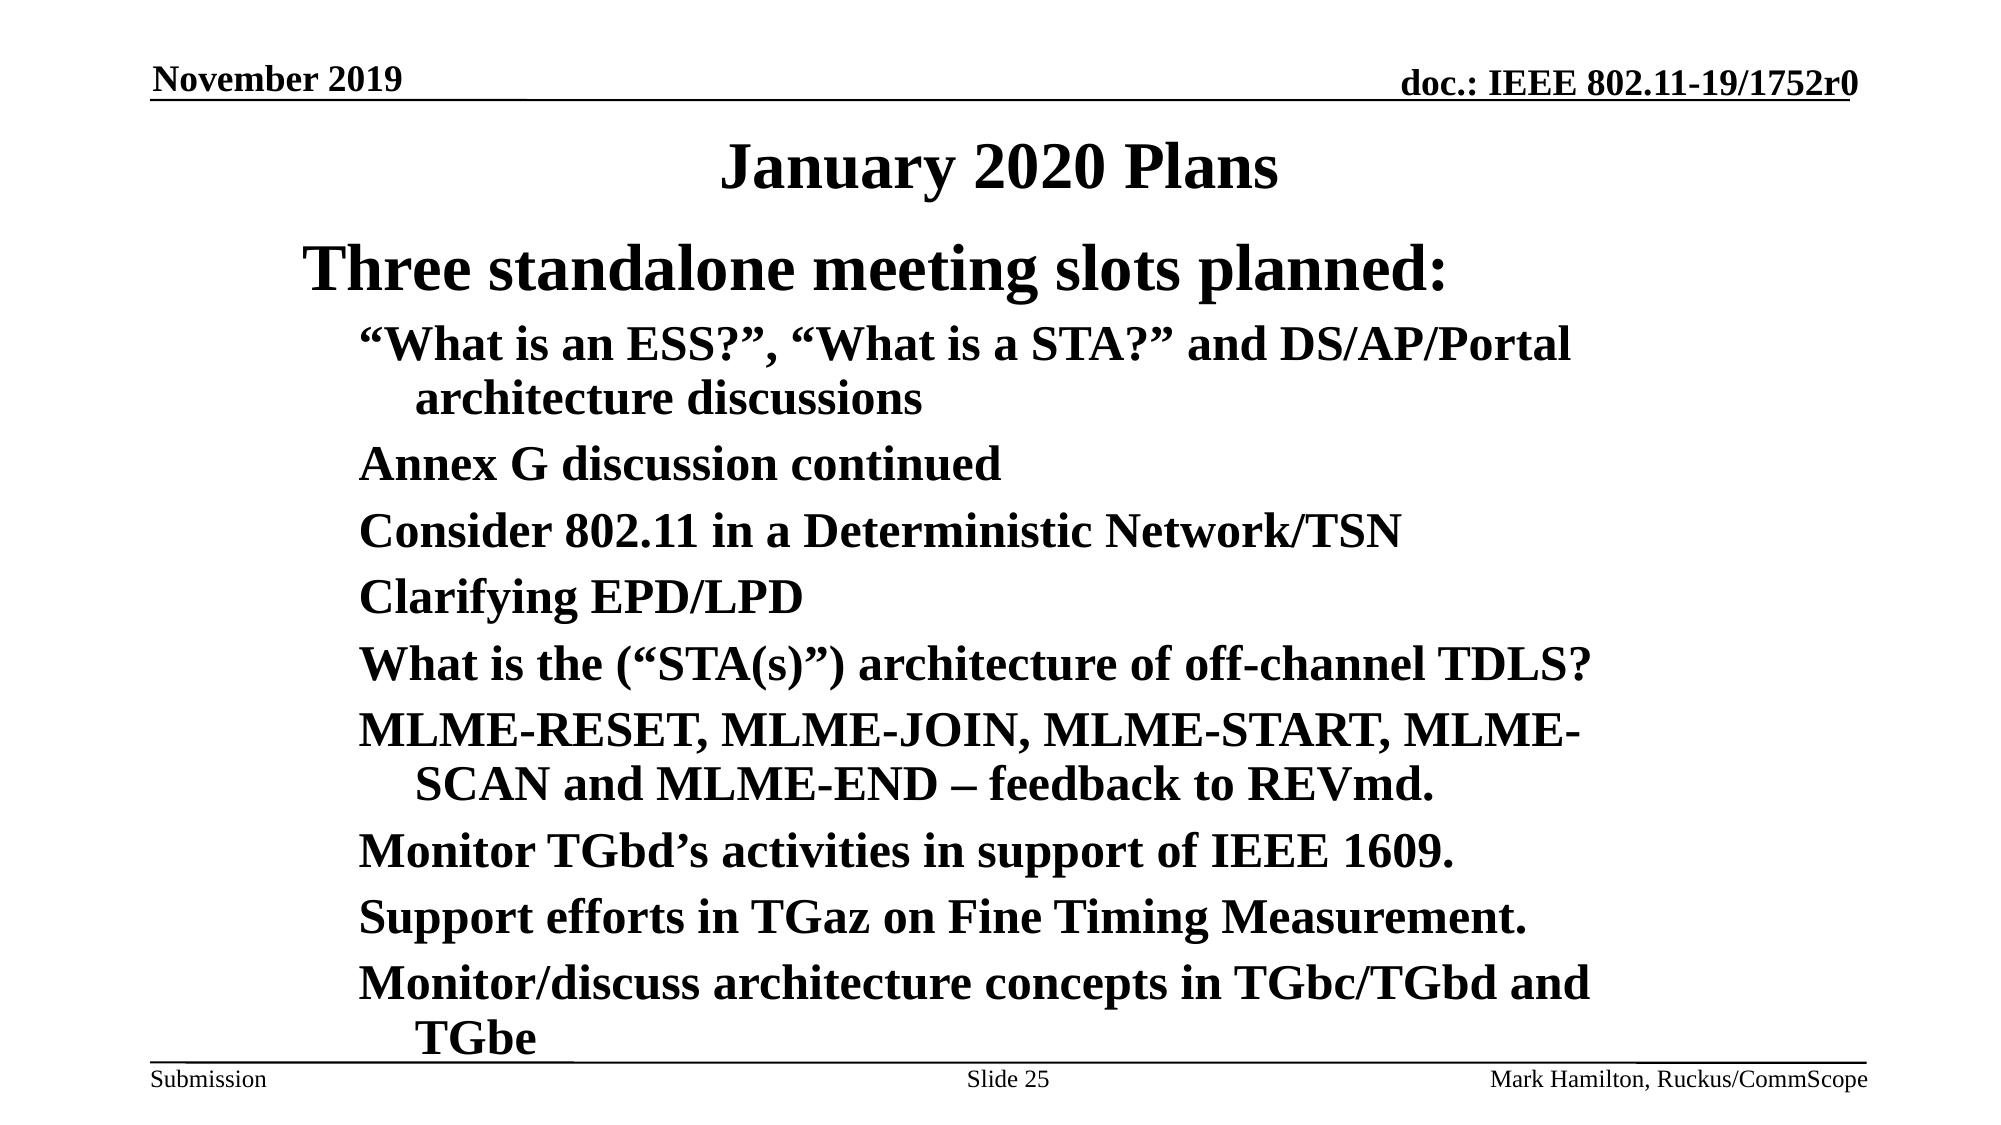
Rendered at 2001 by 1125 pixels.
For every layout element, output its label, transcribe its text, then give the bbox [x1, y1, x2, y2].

footer Mark Hamilton, Ruckus/CommScope [1171, 1061, 1869, 1093]
title January 2020 Plans [362, 112, 1638, 212]
list Three standalone meeting slots planned: “What is an ESS?”, “What is a STA?” and DS/AP/Portal architecture discussions Annex G discussion continued Consider 802.11 in a Deterministic Network/TSN Clarifying EPD/LPD What is the (“STA(s)”) architecture of off-channel TDLS? MLME-RESET, MLME-JOIN, MLME-START, MLME-SCAN and MLME-END – feedback to REVmd. Monitor TGbd’s activities in support of IEEE 1609. Support efforts in TGaz on Fine Timing Measurement. Monitor/discuss architecture concepts in TGbc/TGbd and TGbe [287, 224, 1713, 1038]
slide_number Slide 25 [950, 1061, 1067, 1123]
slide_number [152, 54, 563, 100]
